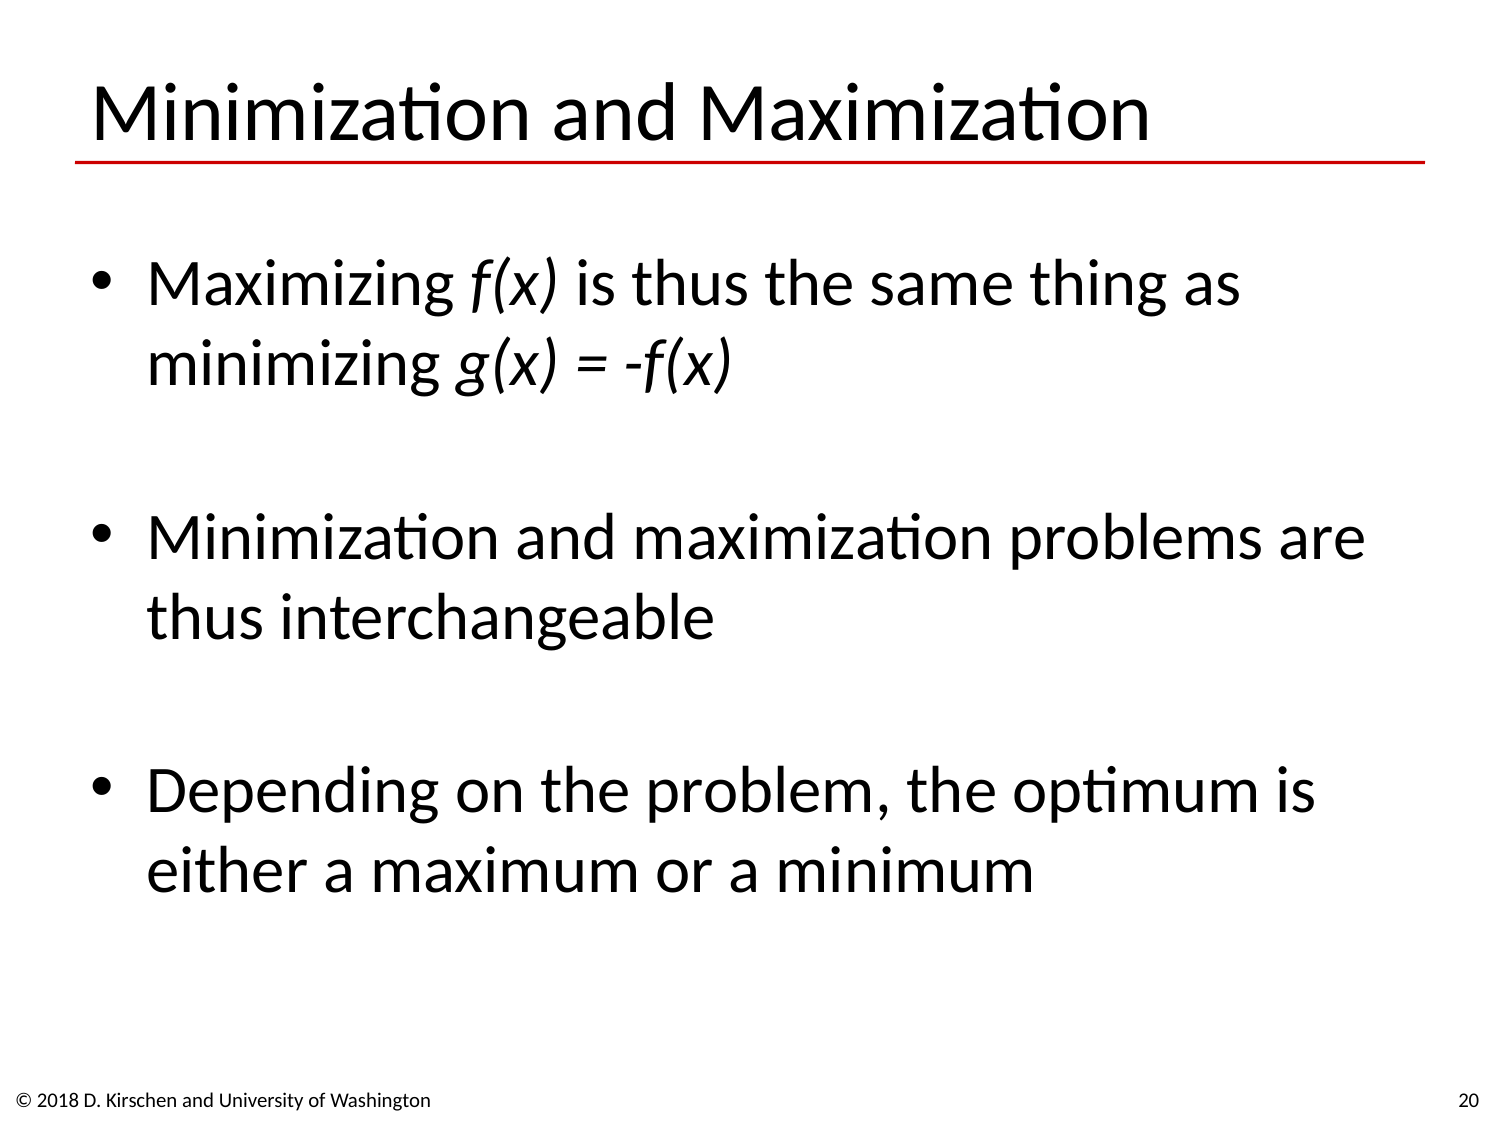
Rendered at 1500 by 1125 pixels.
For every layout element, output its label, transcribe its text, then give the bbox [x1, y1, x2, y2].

slide_number © 2018 D. Kirschen and University of Washington [0, 1069, 491, 1125]
list Maximizing f(x) is thus the same thing as minimizing g(x) = -f(x) Minimization and maximization problems are thus interchangeable Depending on the problem, the optimum is either a maximum or a minimum [75, 231, 1425, 1047]
title Minimization and Maximization [75, 19, 1425, 195]
slide_number 20 [1144, 1069, 1495, 1125]
